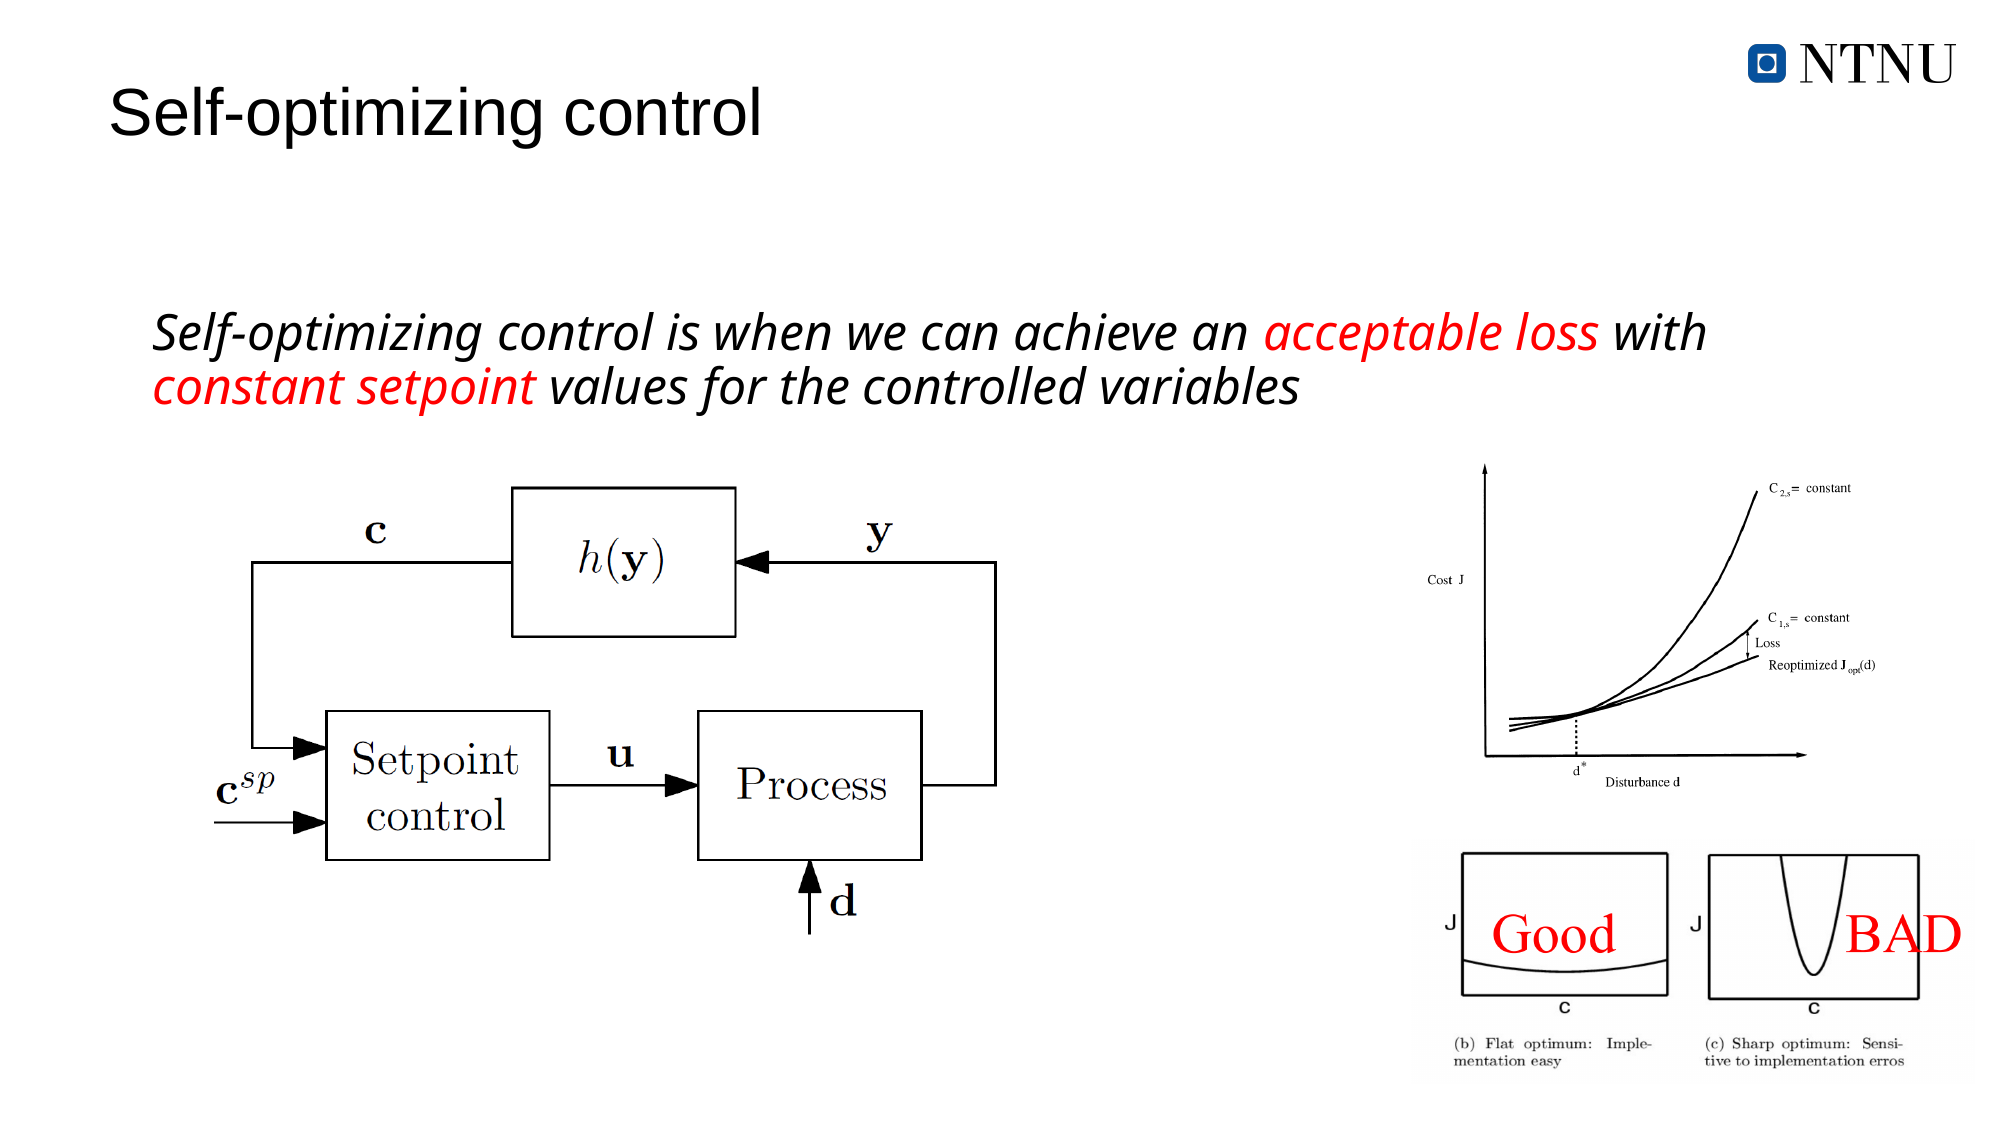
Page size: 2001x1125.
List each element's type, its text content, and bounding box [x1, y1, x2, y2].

picture [1400, 449, 1894, 794]
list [183, 449, 1034, 951]
picture [1748, 44, 1956, 83]
list Self-optimizing control is when we can achieve an acceptable loss with constant setpoint values for the controlled variables [137, 299, 1894, 1014]
picture [1411, 839, 1975, 1084]
text_box Self-optimizing control [93, 19, 1894, 208]
